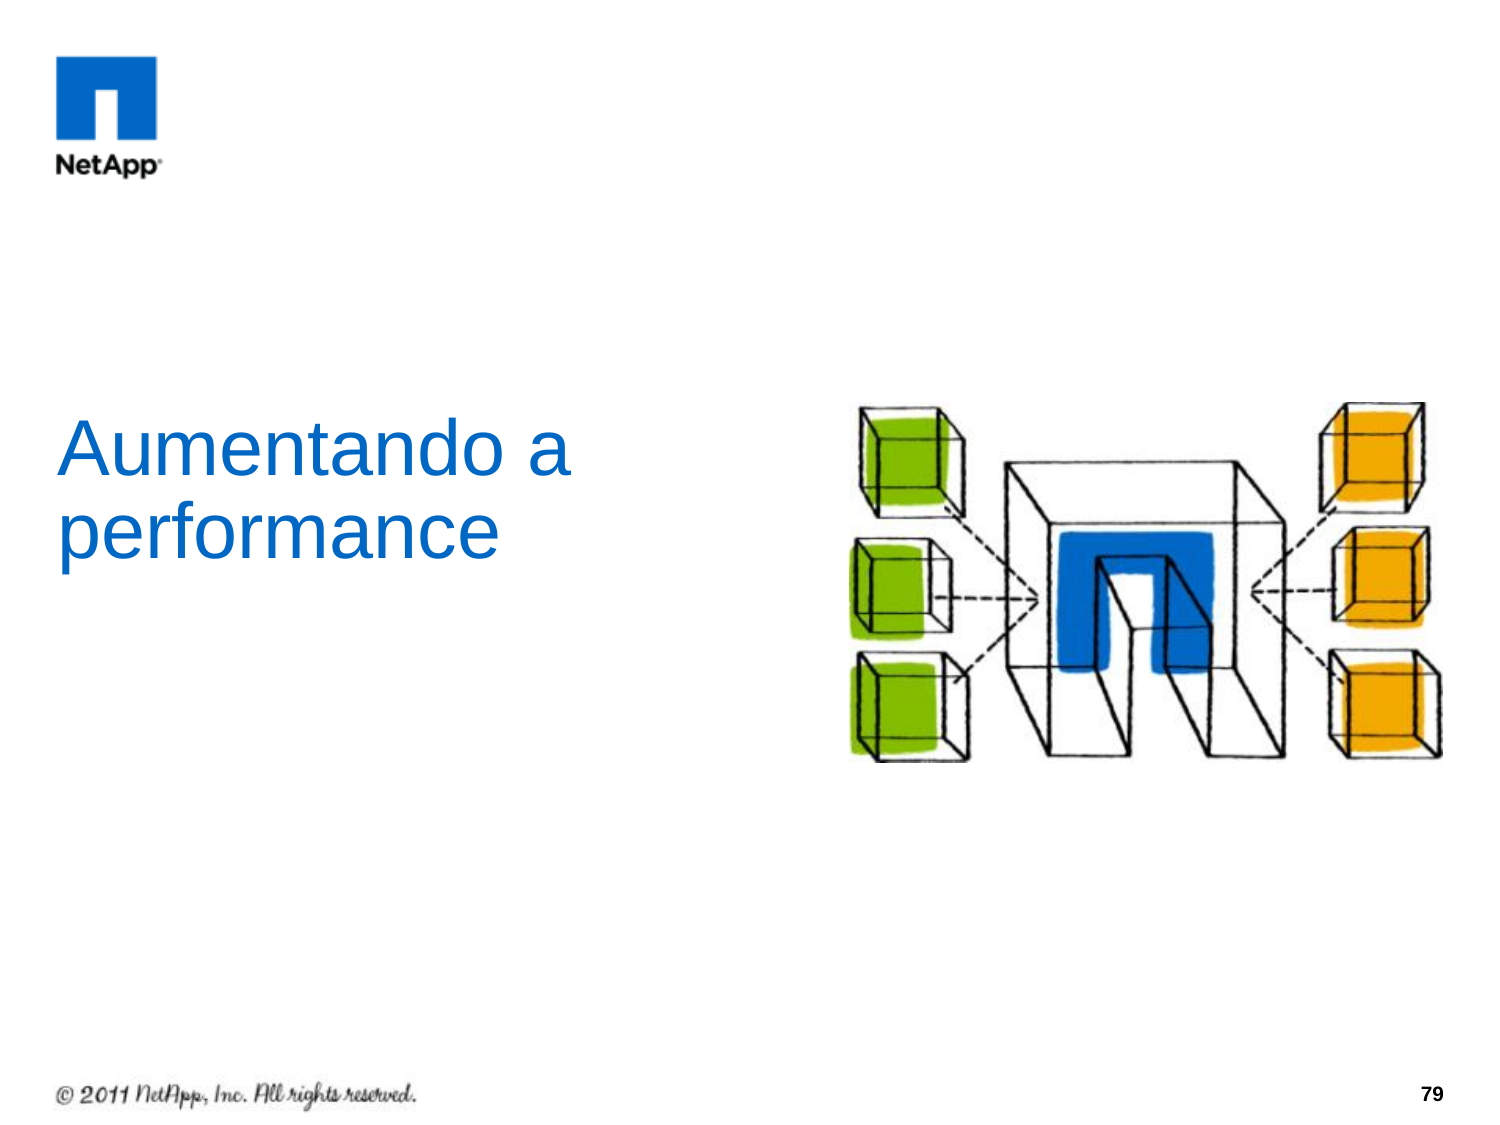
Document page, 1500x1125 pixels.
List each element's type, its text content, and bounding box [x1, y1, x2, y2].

slide_number 79 [1346, 1072, 1460, 1111]
picture [53, 1074, 434, 1113]
picture [55, 54, 164, 181]
title Aumentando a performance [57, 284, 811, 575]
picture [849, 402, 1443, 763]
